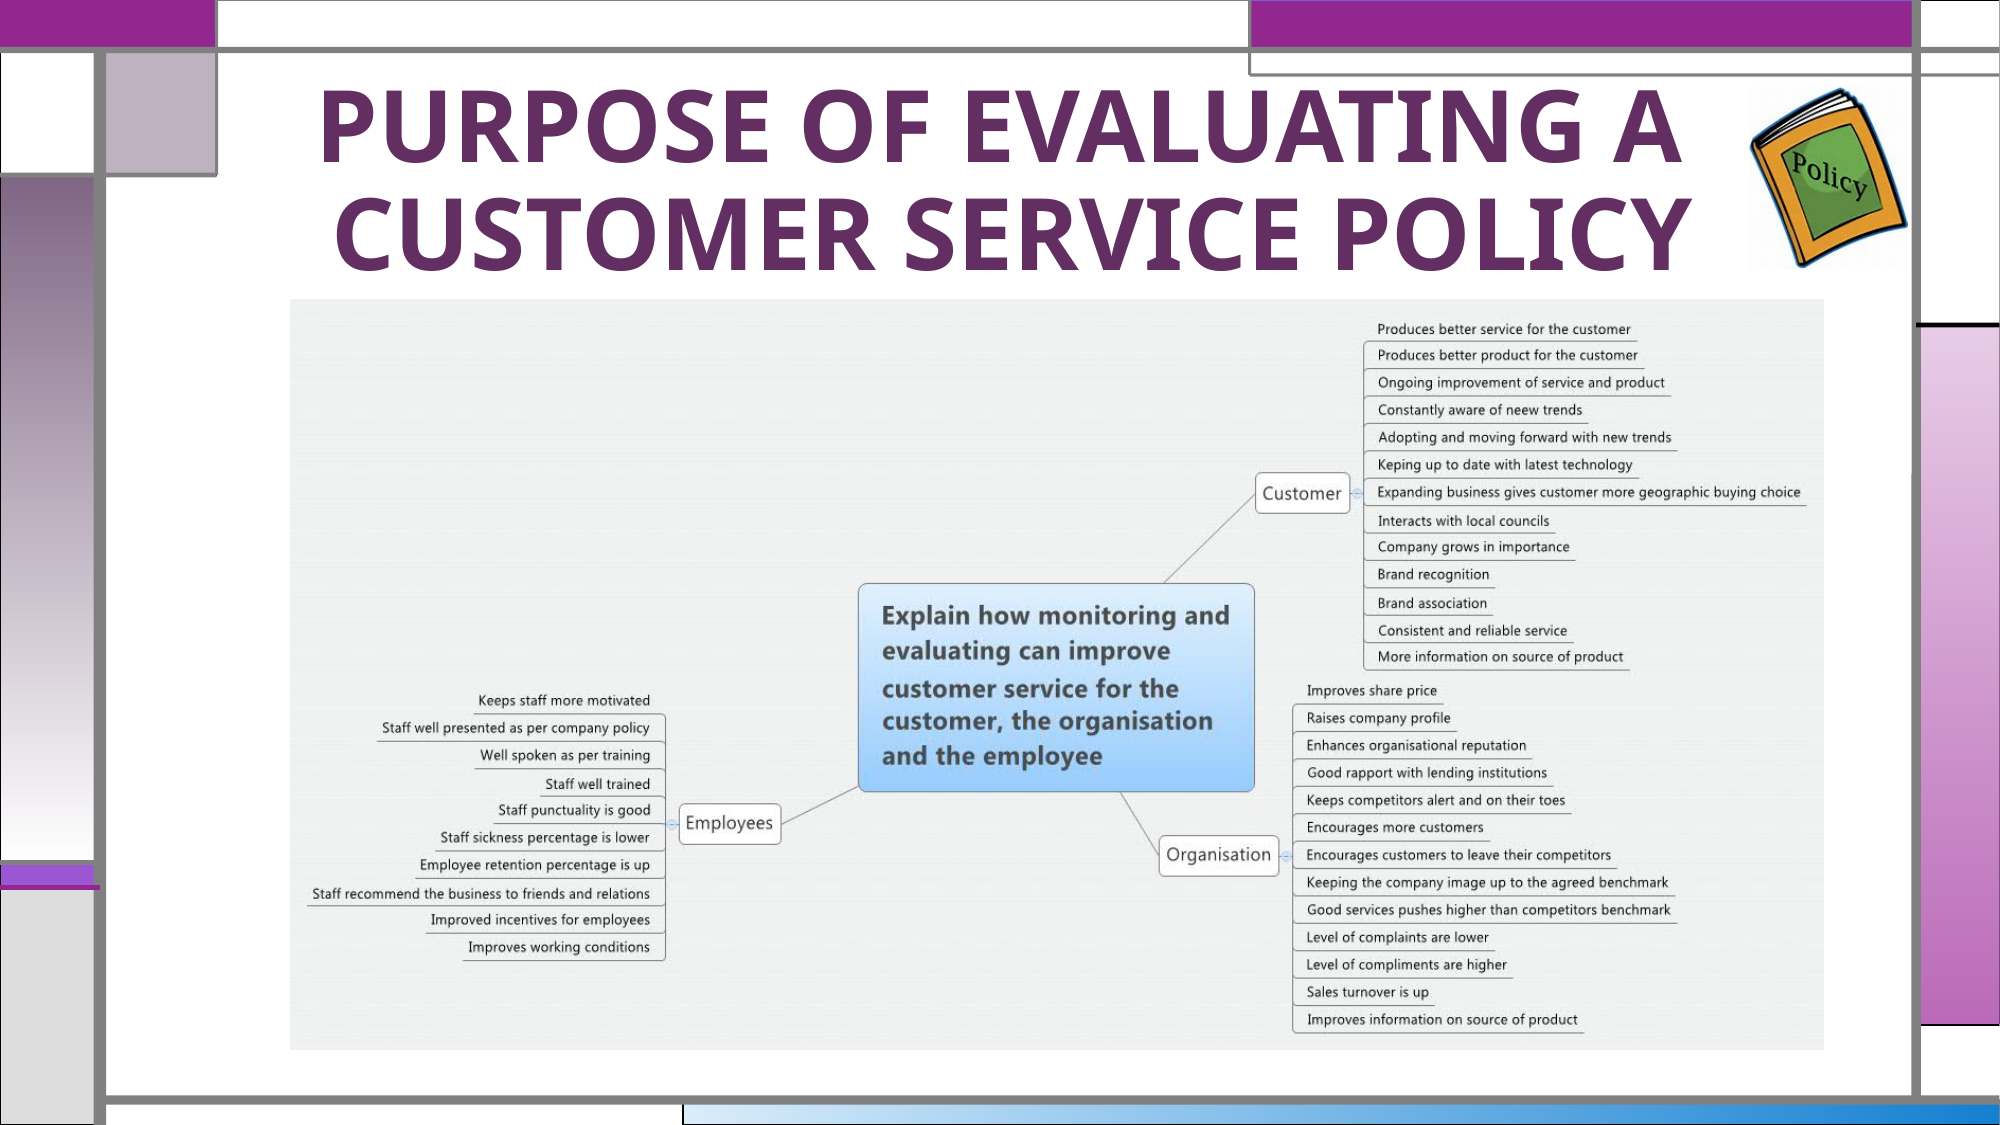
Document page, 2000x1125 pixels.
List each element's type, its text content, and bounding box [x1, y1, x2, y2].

title PURPOSE OF EVALUATING A CUSTOMER SERVICE POLICY [249, 99, 1750, 300]
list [290, 299, 1824, 1050]
picture [1749, 87, 1908, 270]
